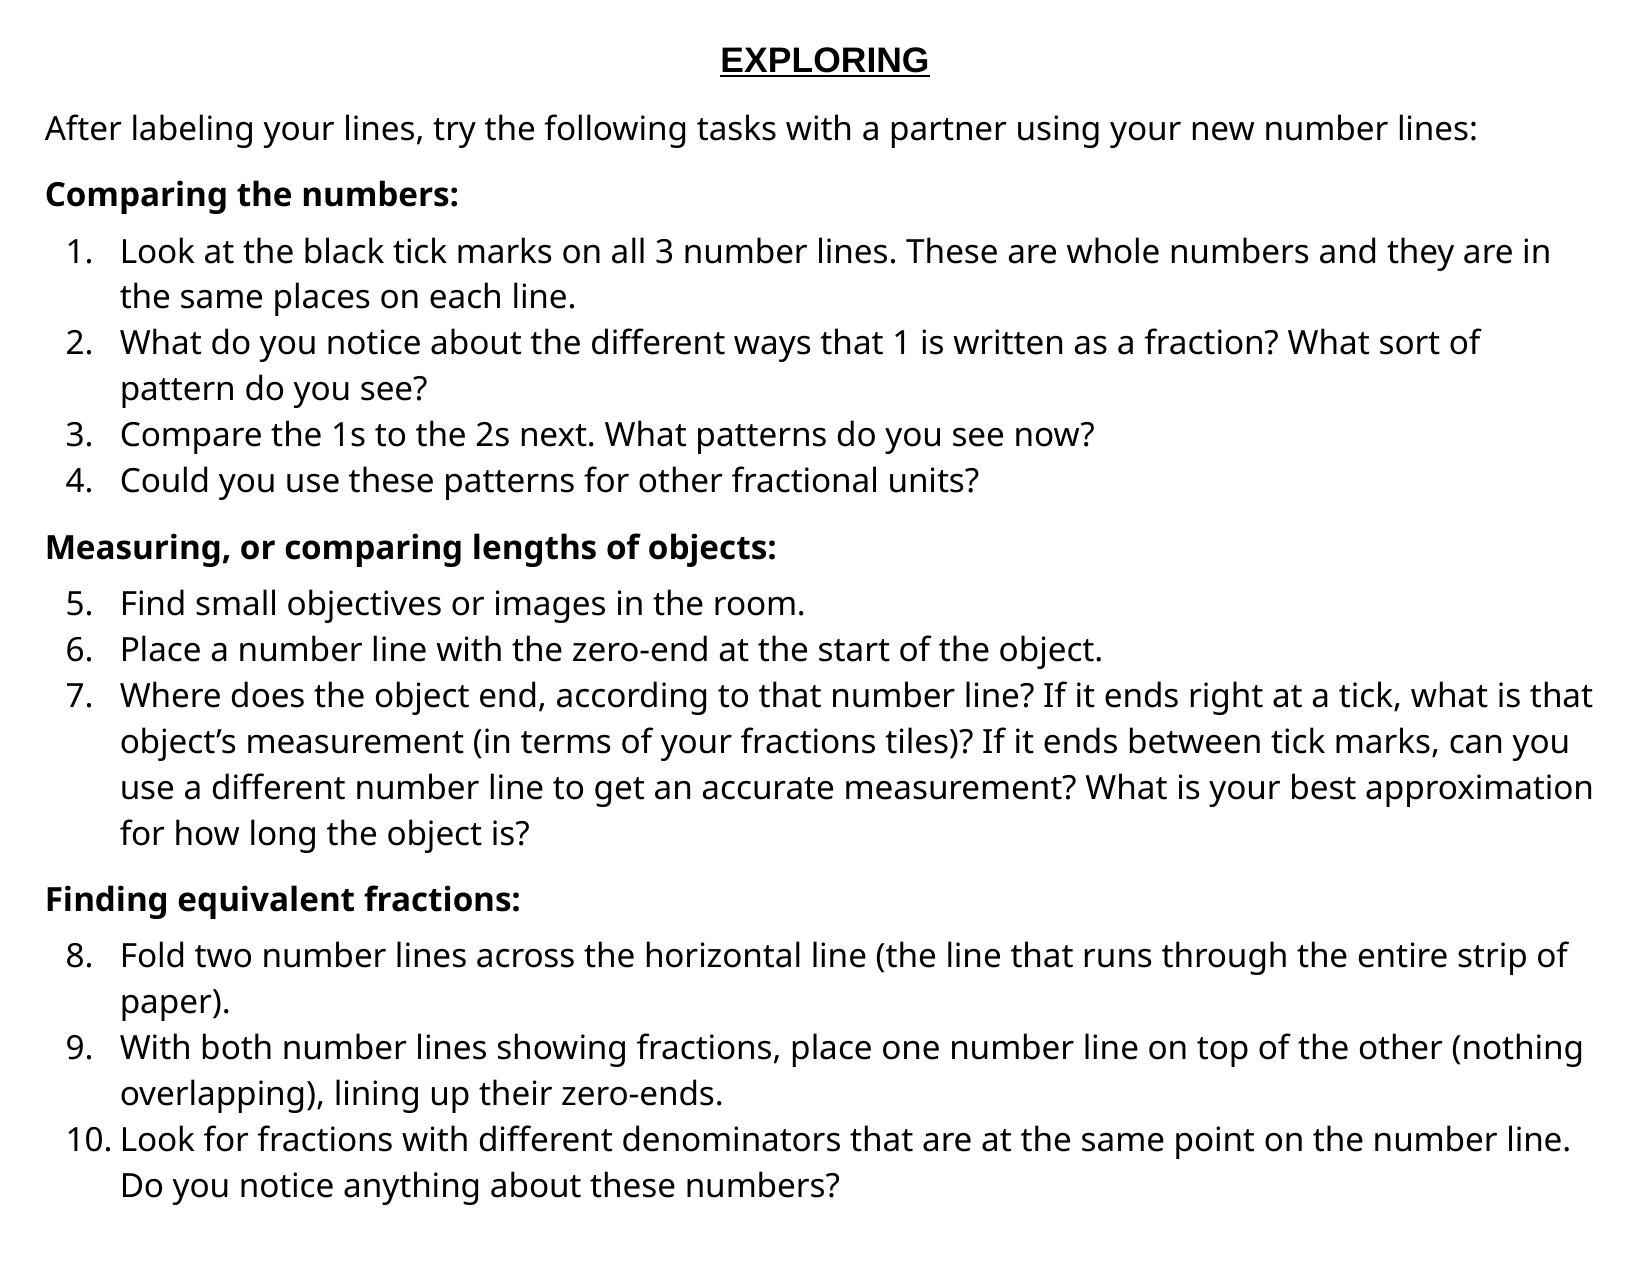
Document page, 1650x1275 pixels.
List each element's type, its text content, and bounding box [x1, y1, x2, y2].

text_box EXPLORING After labeling your lines, try the following tasks with a partner using your new number lines: Comparing the numbers: Look at the black tick marks on all 3 number lines. These are whole numbers and they are in the same places on each line. What do you notice about the different ways that 1 is written as a fraction? What sort of pattern do you see? Compare the 1s to the 2s next. What patterns do you see now? Could you use these patterns for other fractional units? Measuring, or comparing lengths of objects: Find small objectives or images in the room. Place a number line with the zero-end at the start of the object. Where does the object end, according to that number line? If it ends right at a tick, what is that object’s measurement (in terms of your fractions tiles)? If it ends between tick marks, can you use a different number line to get an accurate measurement? What is your best approximation for how long the object is? Finding equivalent fractions: Fold two number lines across the horizontal line (the line that runs through the entire strip of paper). With both number lines showing fractions, place one number line on top of the other (nothing overlapping), lining up their zero-ends. Look for fractions with different denominators that are at the same point on the number line. Do you notice anything about these numbers? [29, 16, 1621, 1219]
